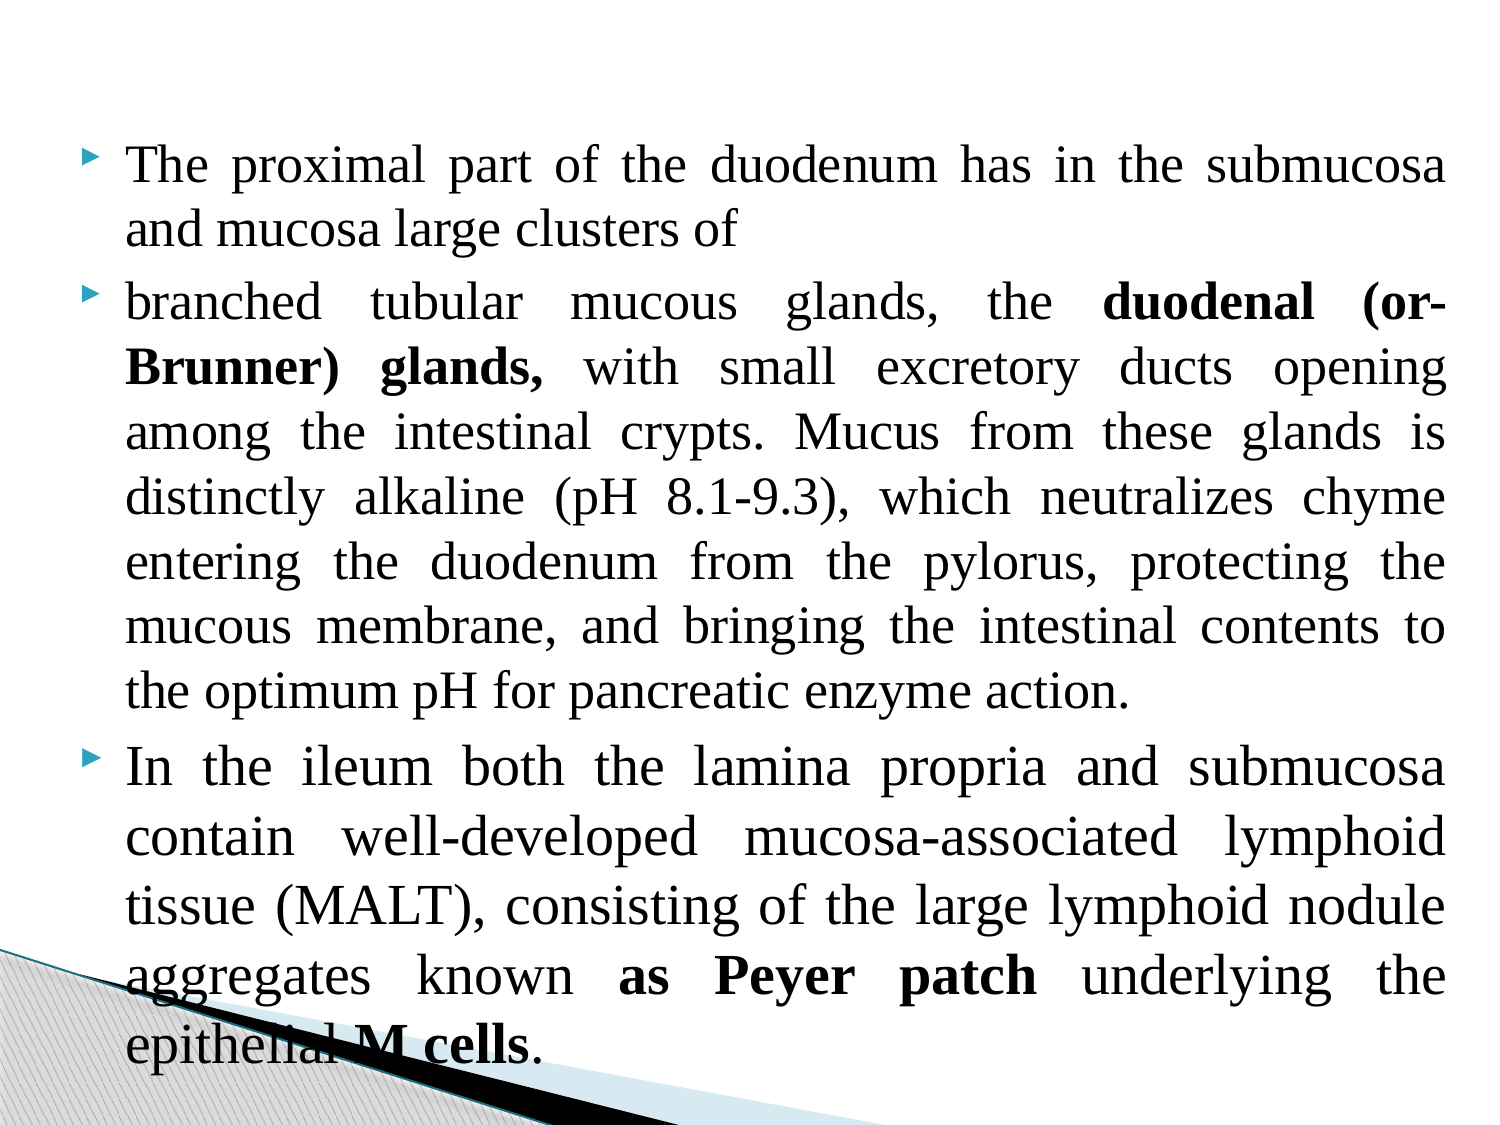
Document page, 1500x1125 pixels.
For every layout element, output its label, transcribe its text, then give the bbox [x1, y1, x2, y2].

list The proximal part of the duodenum has in the submucosa and mucosa large clusters of branched tubular mucous glands, the duodenal (or- Brunner) glands, with small excretory ducts opening among the intestinal crypts. Mucus from these glands is distinctly alkaline (pH 8.1-9.3), which neutralizes chyme entering the duodenum from the pylorus, protecting the mucous membrane, and bringing the intestinal contents to the optimum pH for pancreatic enzyme action. In the ileum both the lamina propria and submucosa contain well-developed mucosa-associated lymphoid tissue (MALT), consisting of the large lymphoid nodule aggregates known as Peyer patch underlying the epithelial M cells. [50, 50, 1463, 1088]
